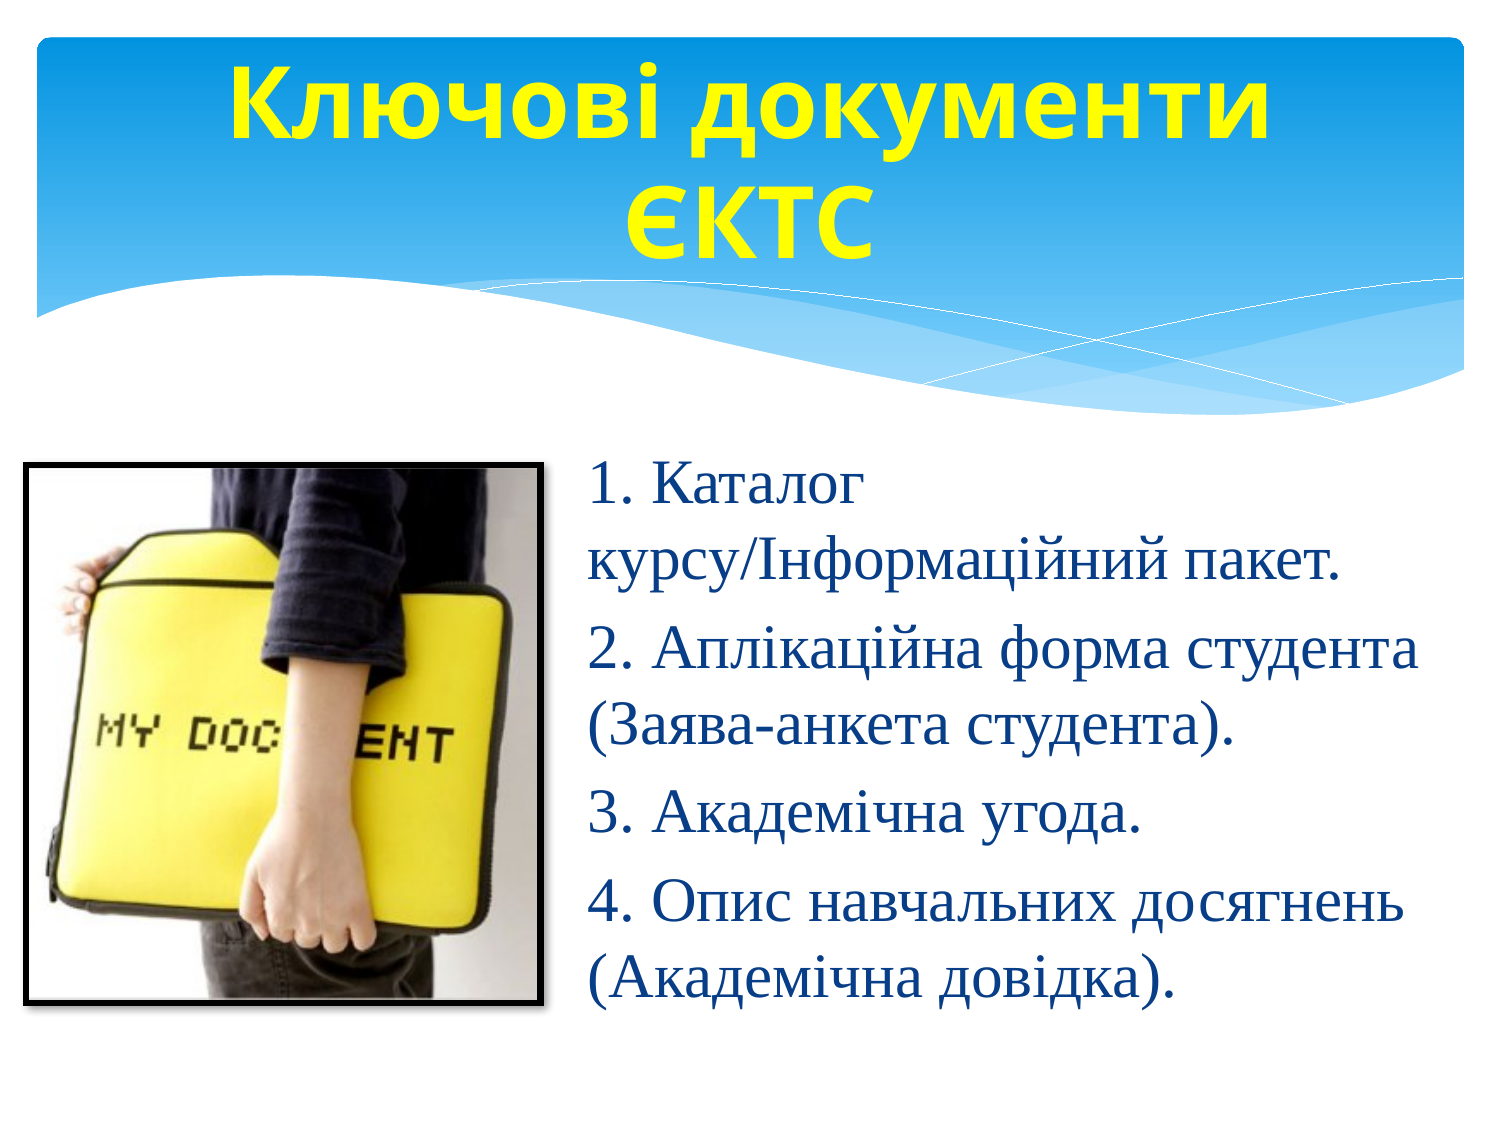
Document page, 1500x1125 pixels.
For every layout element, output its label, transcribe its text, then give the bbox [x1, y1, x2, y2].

picture [29, 467, 538, 1000]
title Ключові документи ЄКТС [75, 55, 1425, 261]
list 1. Каталог курсу/Інформаційний пакет. 2. Аплікаційна форма студента (Заява-анкета студента). 3. Академічна угода. 4. Опис навчальних досягнень (Академічна довідка). [572, 432, 1447, 1058]
